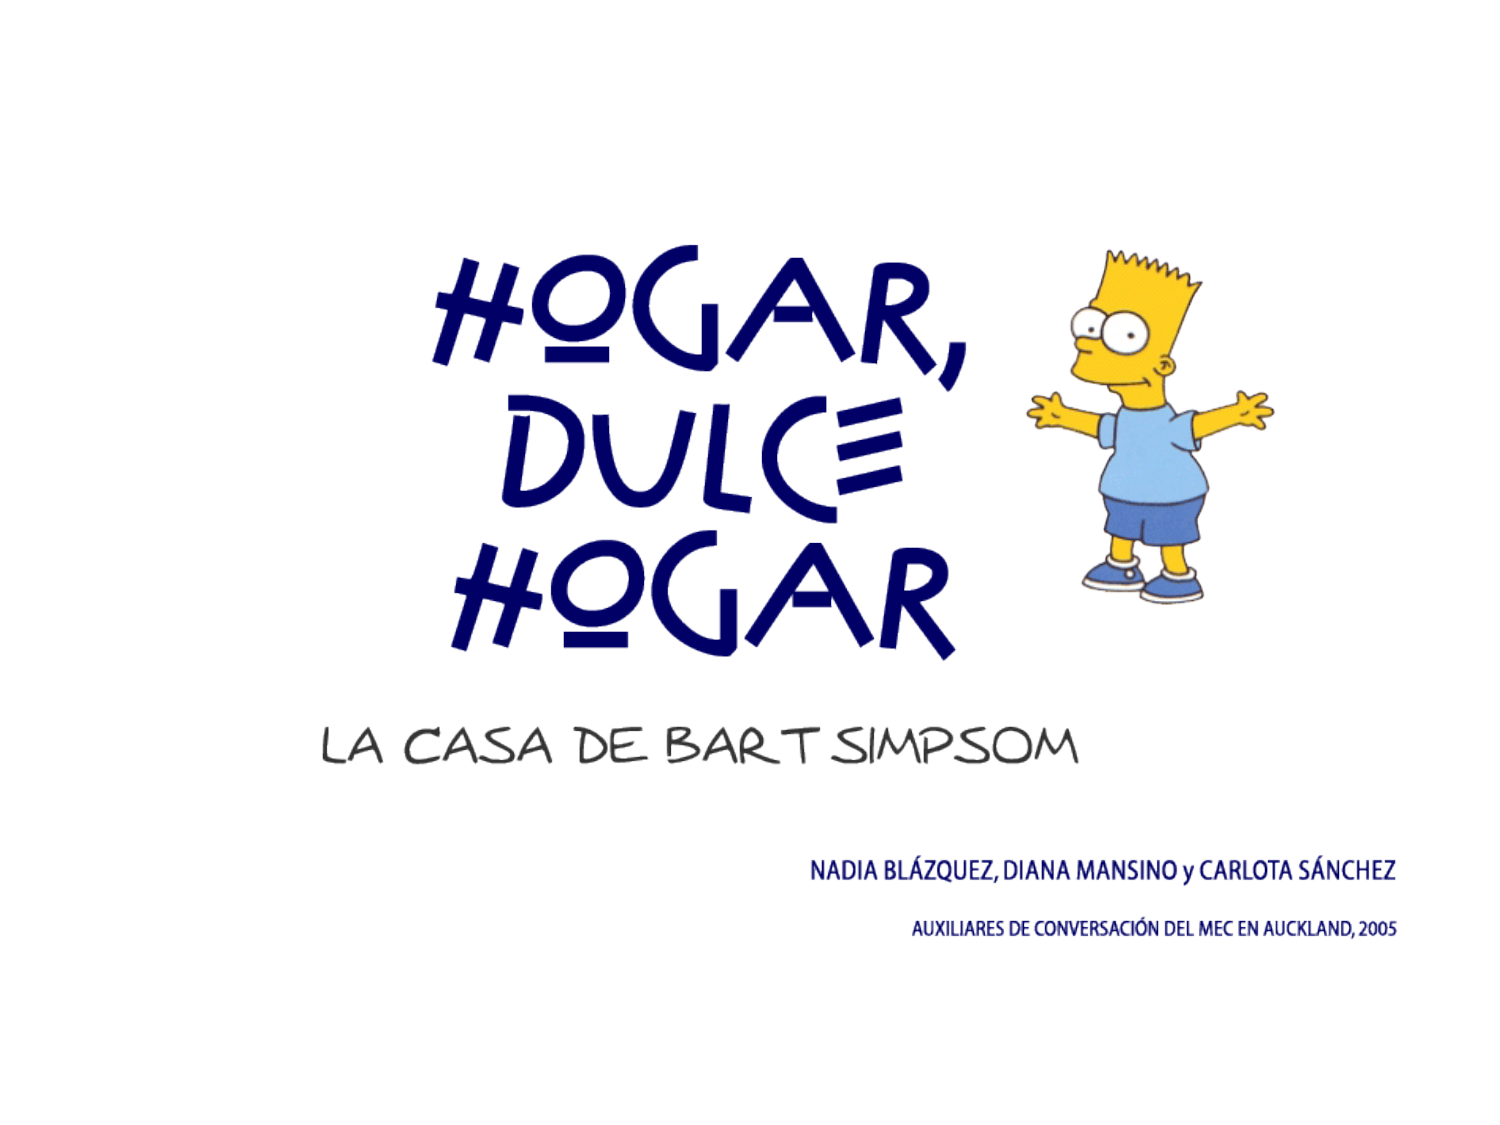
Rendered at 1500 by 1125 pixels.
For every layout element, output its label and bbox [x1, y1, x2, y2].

list [253, 196, 1152, 910]
list [749, 845, 1413, 1003]
list [1021, 243, 1280, 612]
